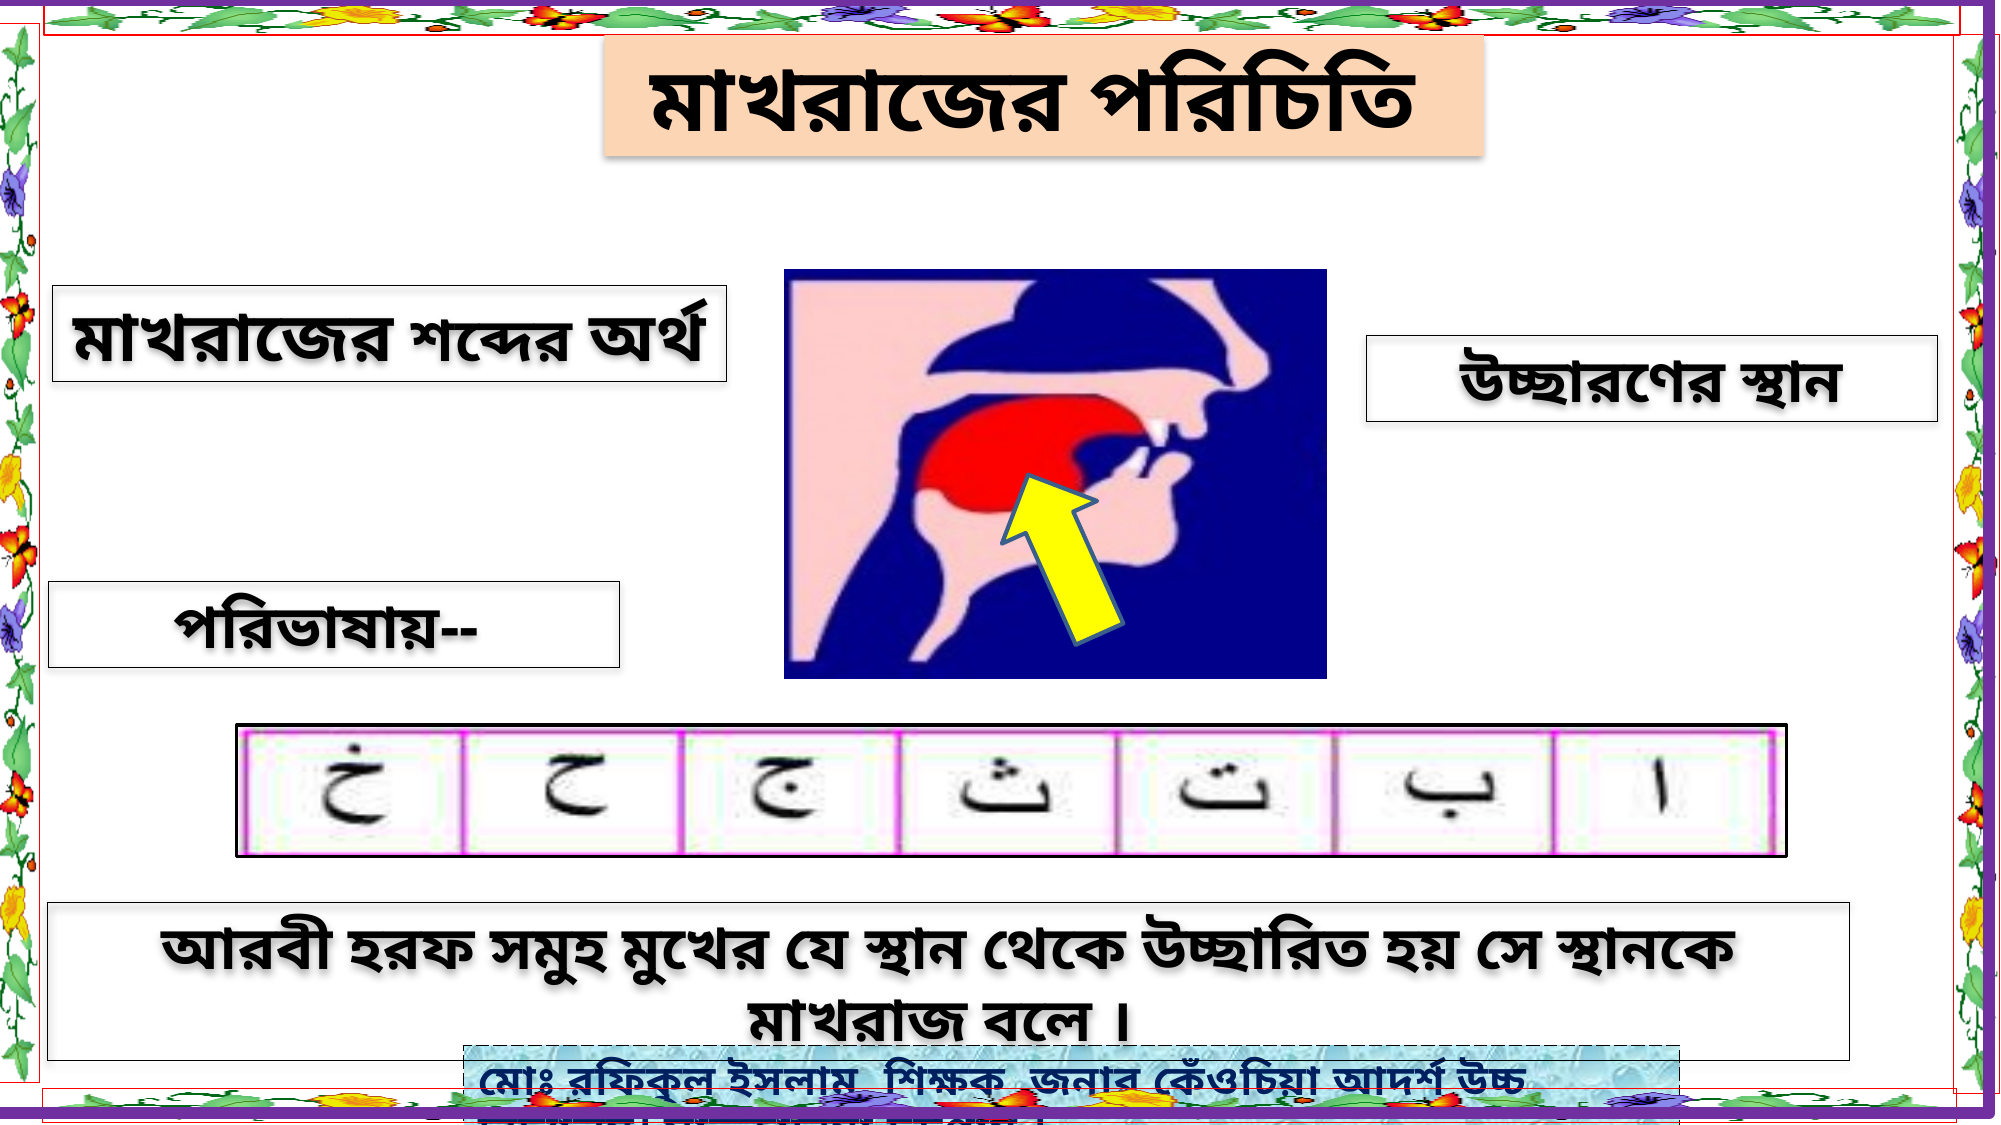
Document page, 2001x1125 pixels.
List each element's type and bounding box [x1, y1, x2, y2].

picture [783, 269, 1327, 679]
picture [43, 1115, 1956, 1122]
picture [237, 726, 1786, 856]
text_box [0, 0, 1991, 1115]
picture [1991, 35, 1999, 1093]
